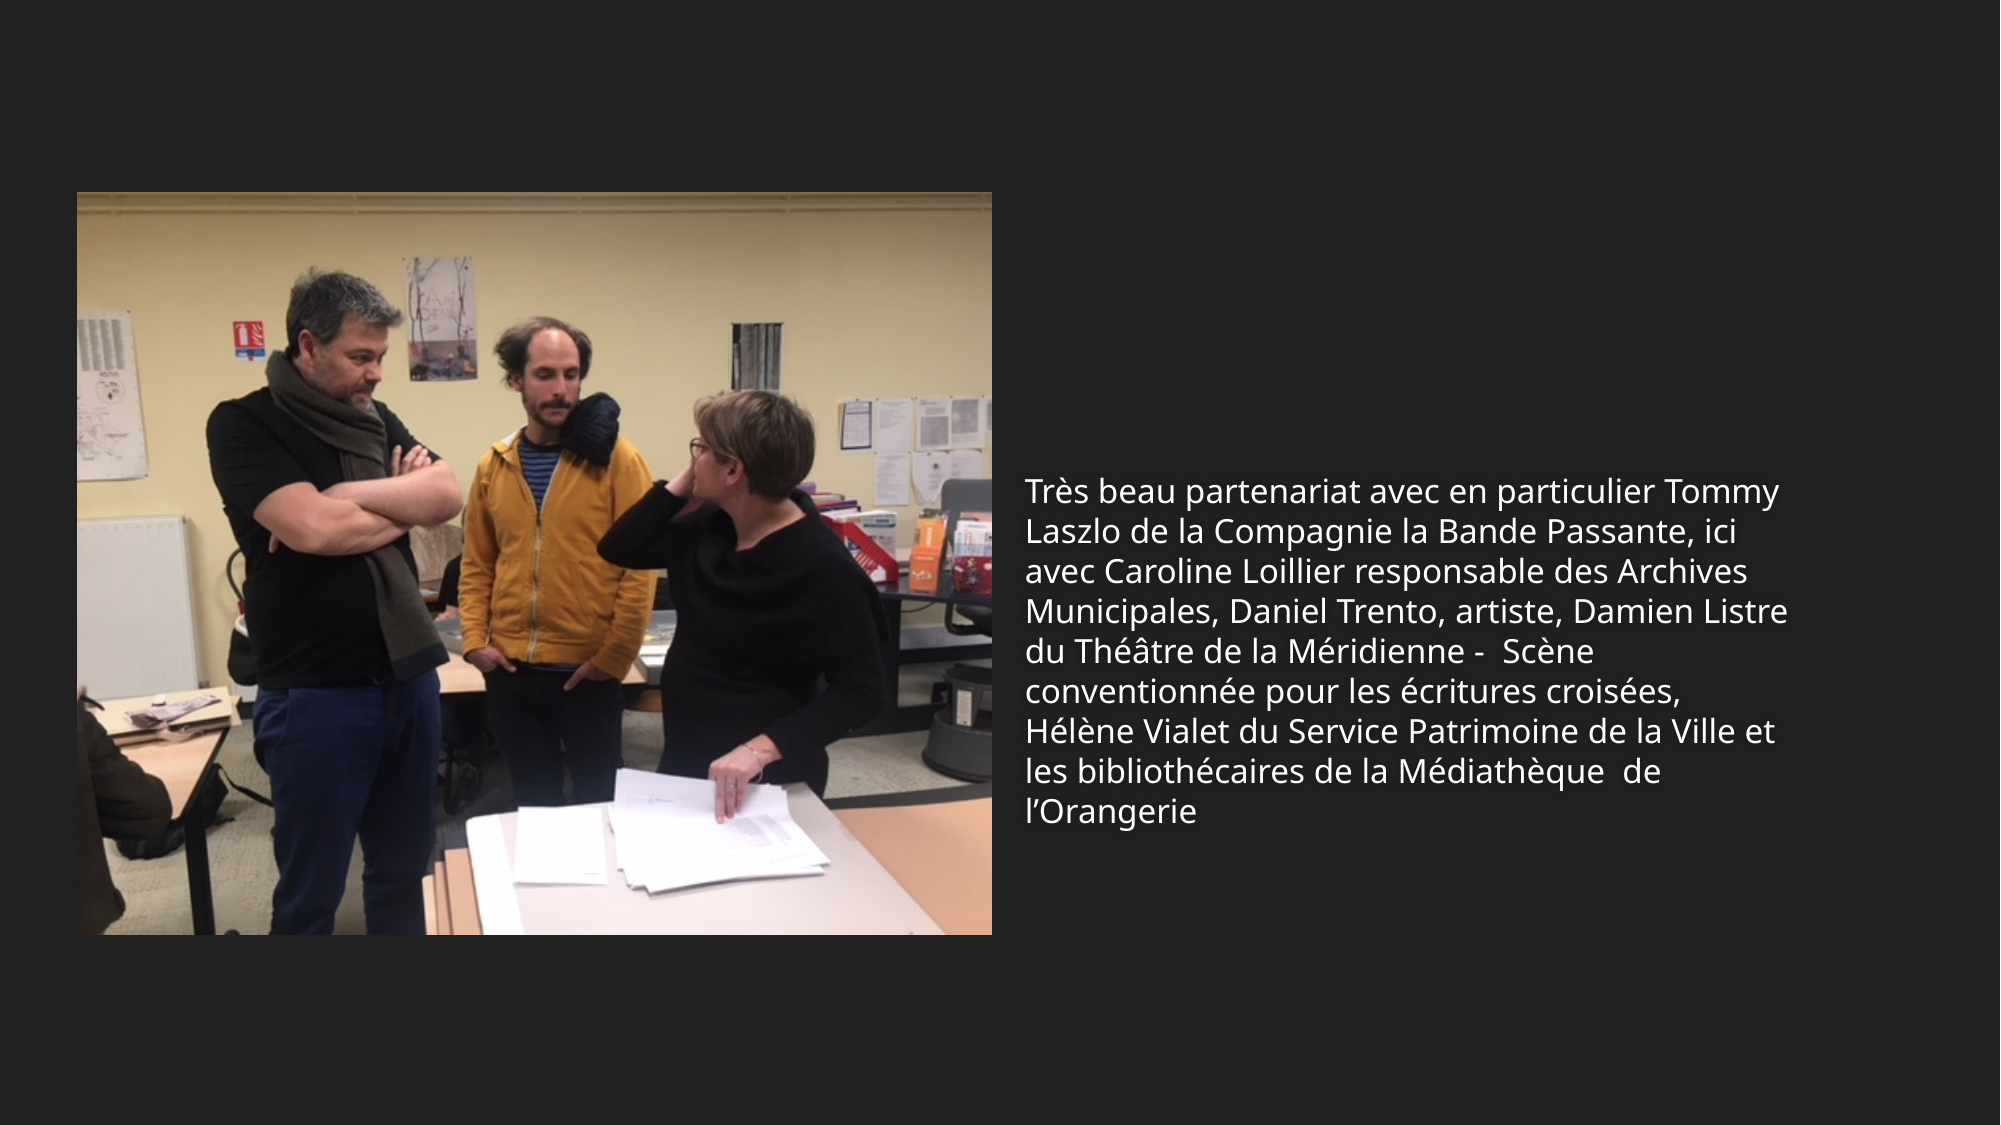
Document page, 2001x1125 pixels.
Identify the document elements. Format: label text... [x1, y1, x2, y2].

list Très beau partenariat avec en particulier Tommy Laszlo de la Compagnie la Bande Passante, ici avec Caroline Loillier responsable des Archives Municipales, Daniel Trento, artiste, Damien Listre du Théâtre de la Méridienne - Scène conventionnée pour les écritures croisées, Hélène Vialet du Service Patrimoine de la Ville et les bibliothécaires de la Médiathèque de l’Orangerie [1009, 462, 1811, 840]
picture [77, 191, 993, 935]
